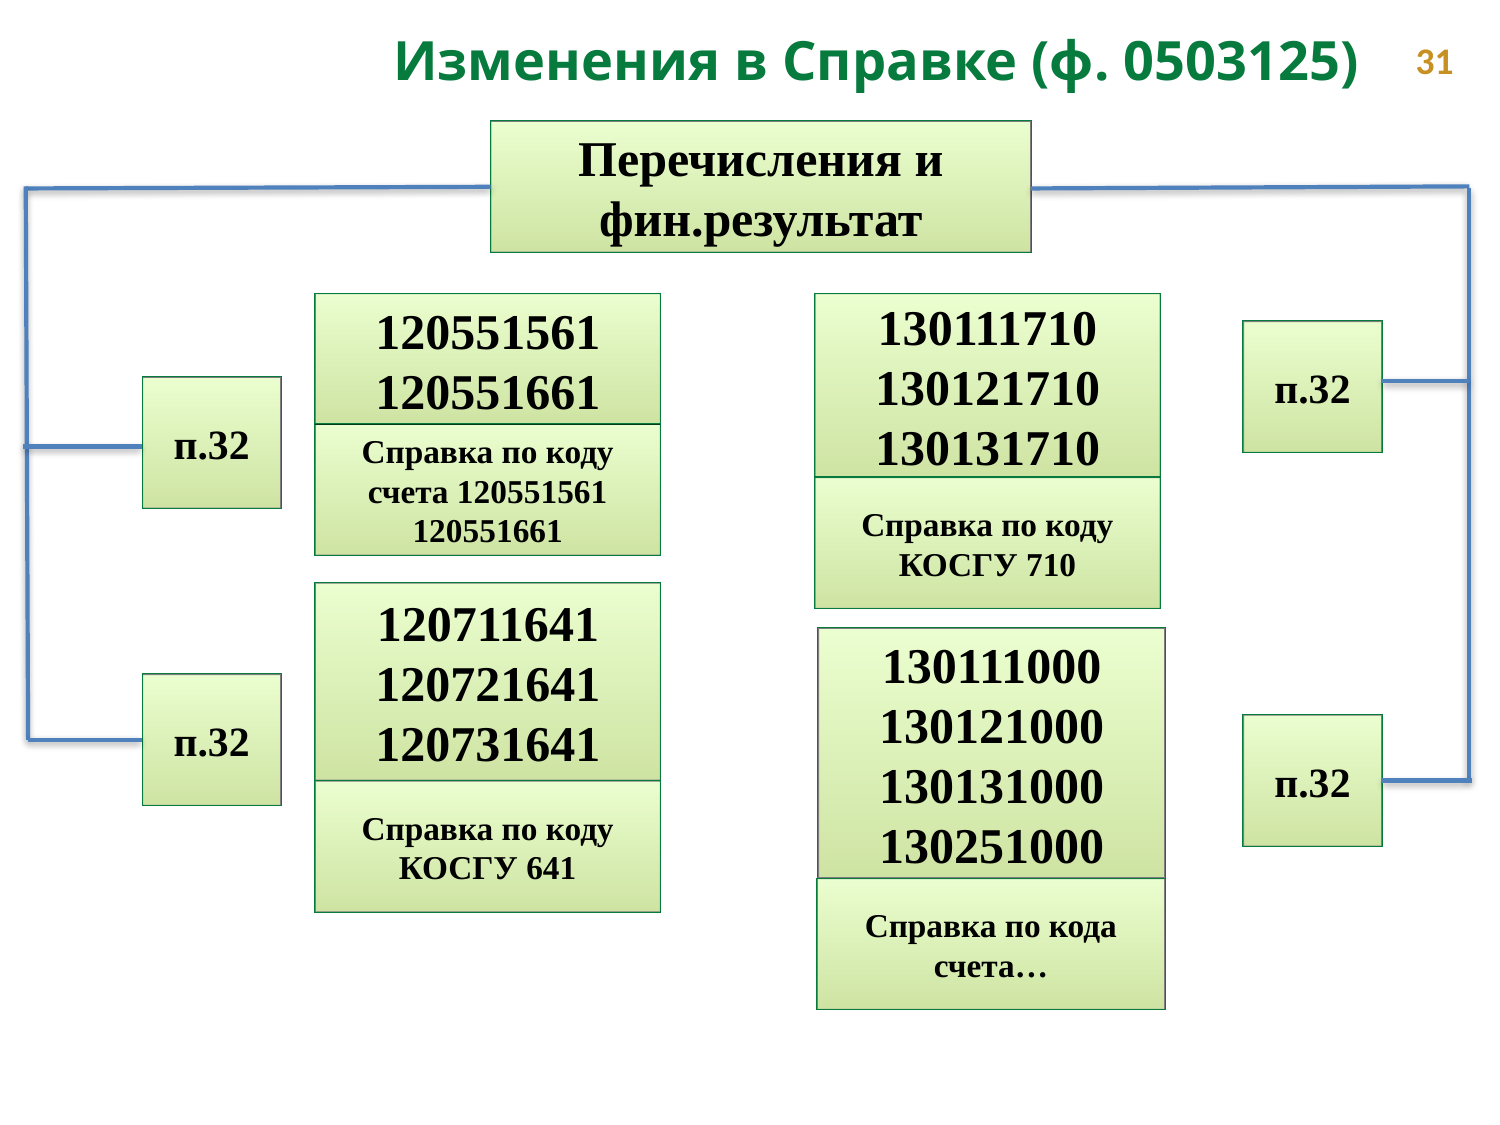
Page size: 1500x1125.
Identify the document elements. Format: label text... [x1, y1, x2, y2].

text_box Изменения в Справке (ф. 0503125) [262, 18, 1415, 99]
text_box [23, 120, 1472, 1011]
slide_number 31 [1415, 29, 1474, 90]
